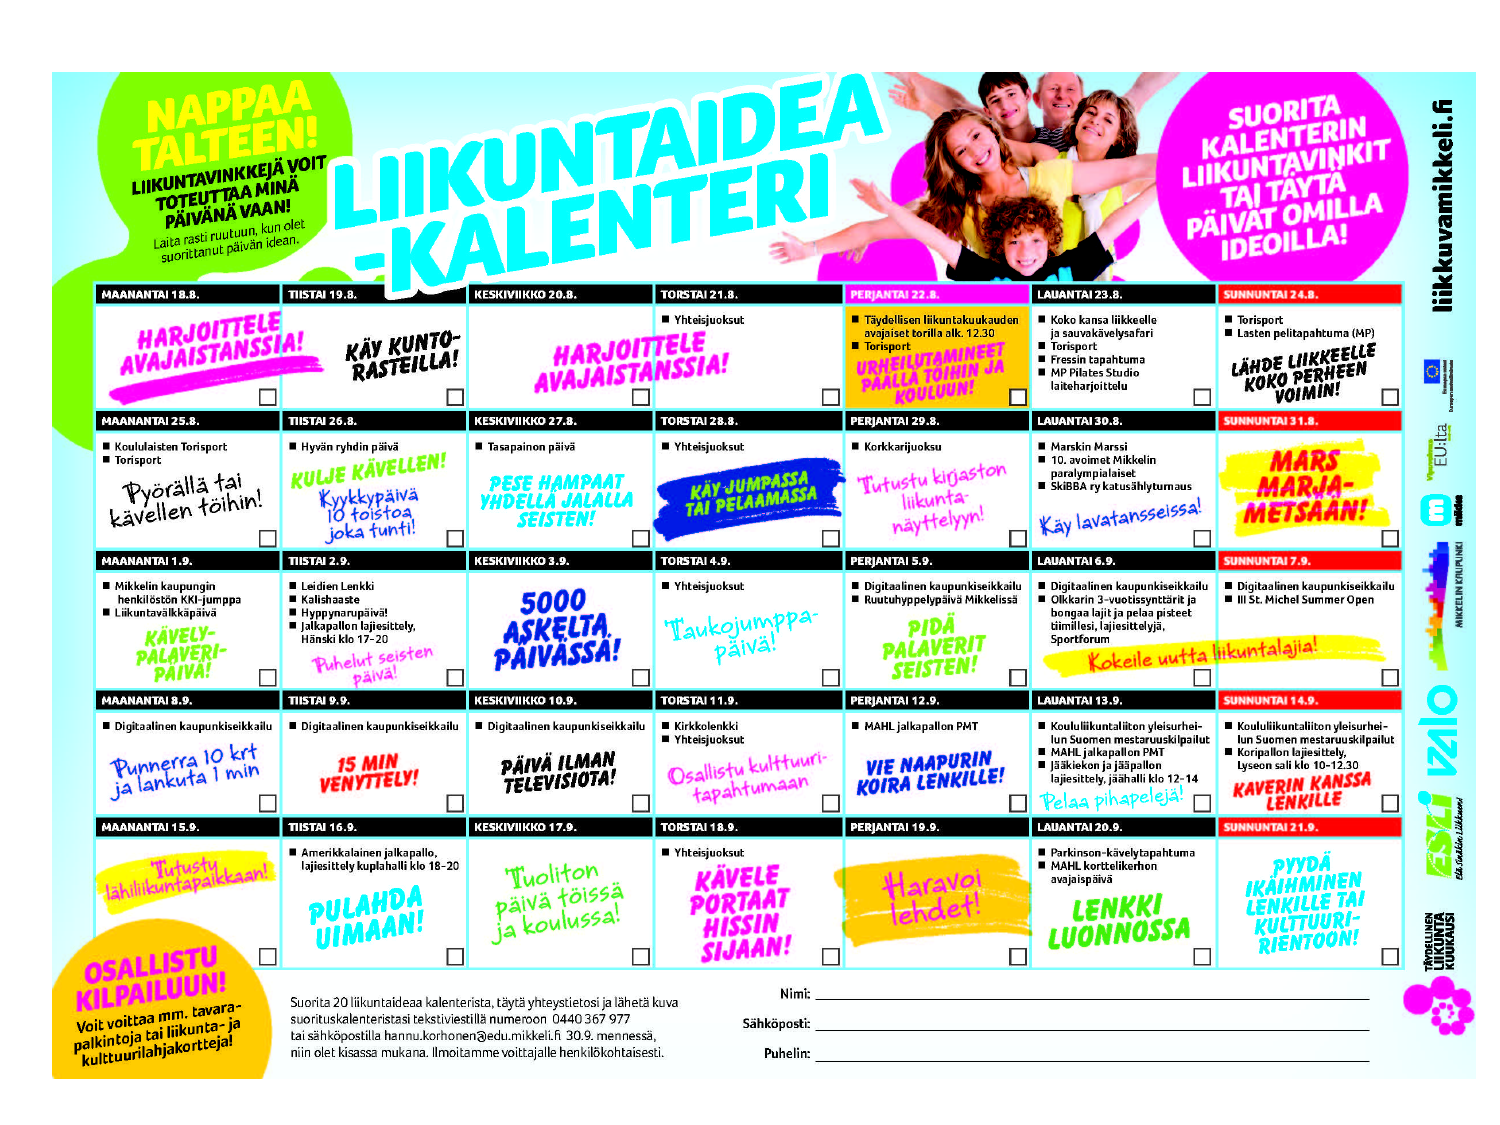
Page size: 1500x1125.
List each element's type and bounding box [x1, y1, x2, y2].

picture [51, 72, 1476, 1079]
